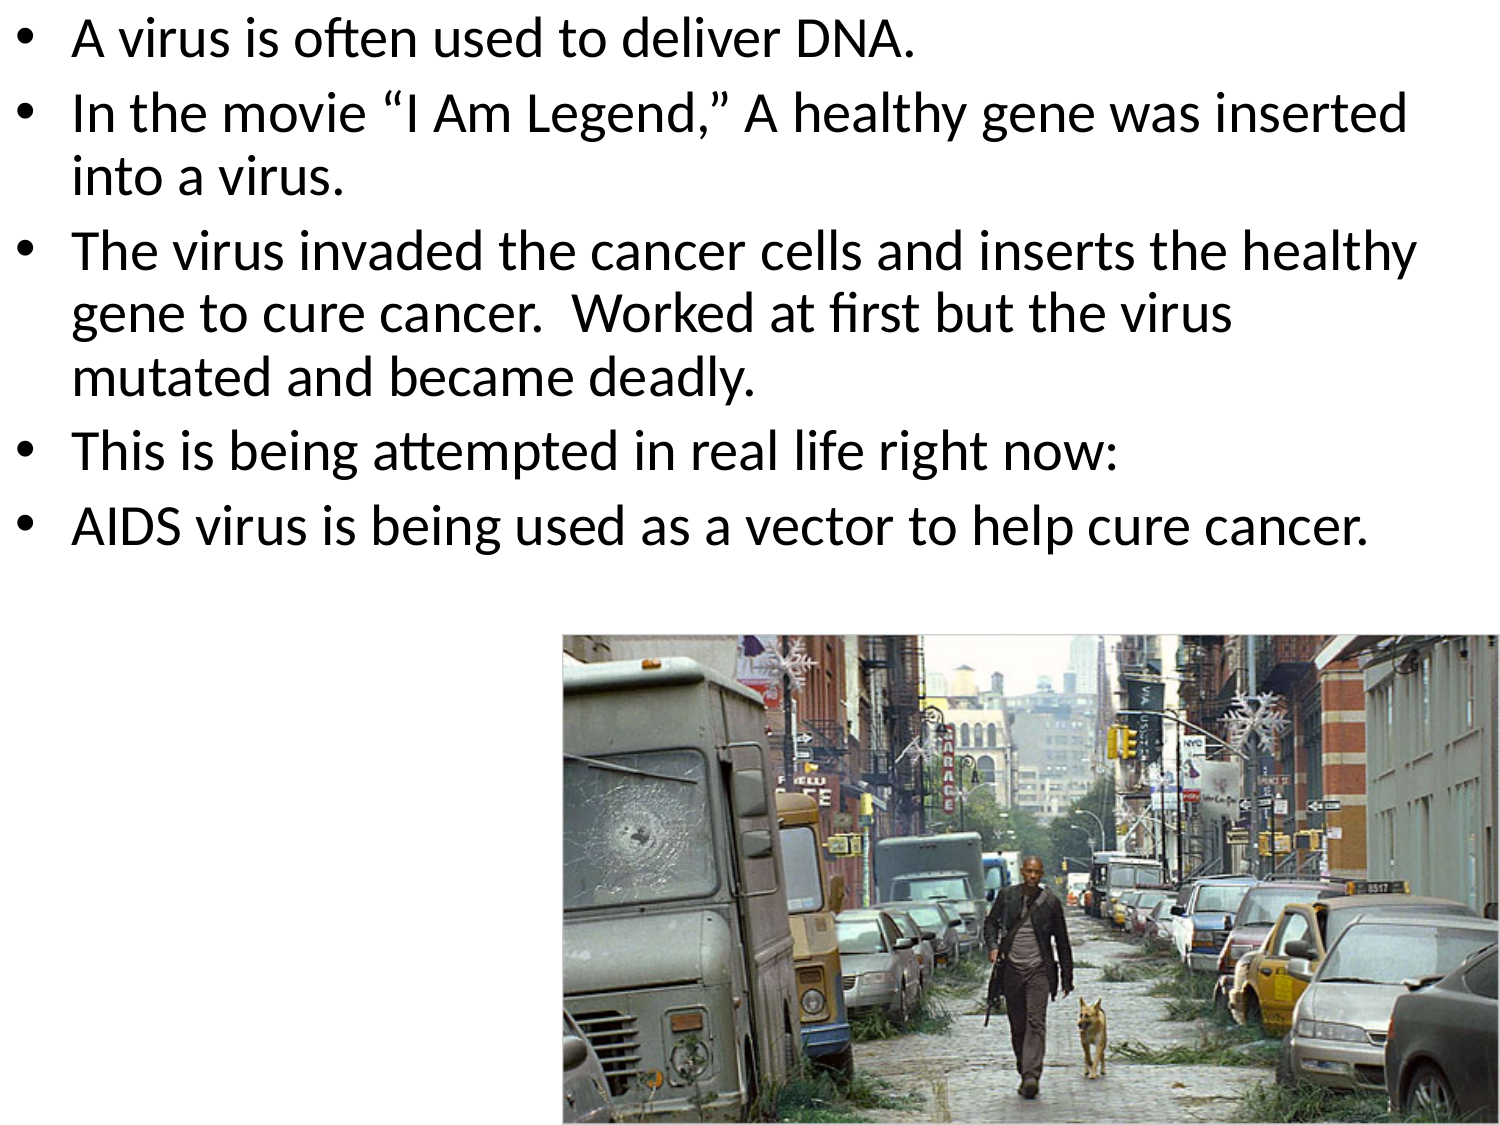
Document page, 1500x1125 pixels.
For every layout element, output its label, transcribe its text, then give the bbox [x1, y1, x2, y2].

list A virus is often used to deliver DNA. In the movie “I Am Legend,” A healthy gene was inserted into a virus. The virus invaded the cancer cells and inserts the healthy gene to cure cancer. Worked at first but the virus mutated and became deadly. This is being attempted in real life right now: AIDS virus is being used as a vector to help cure cancer. [0, 0, 1438, 625]
picture [562, 634, 1500, 1125]
